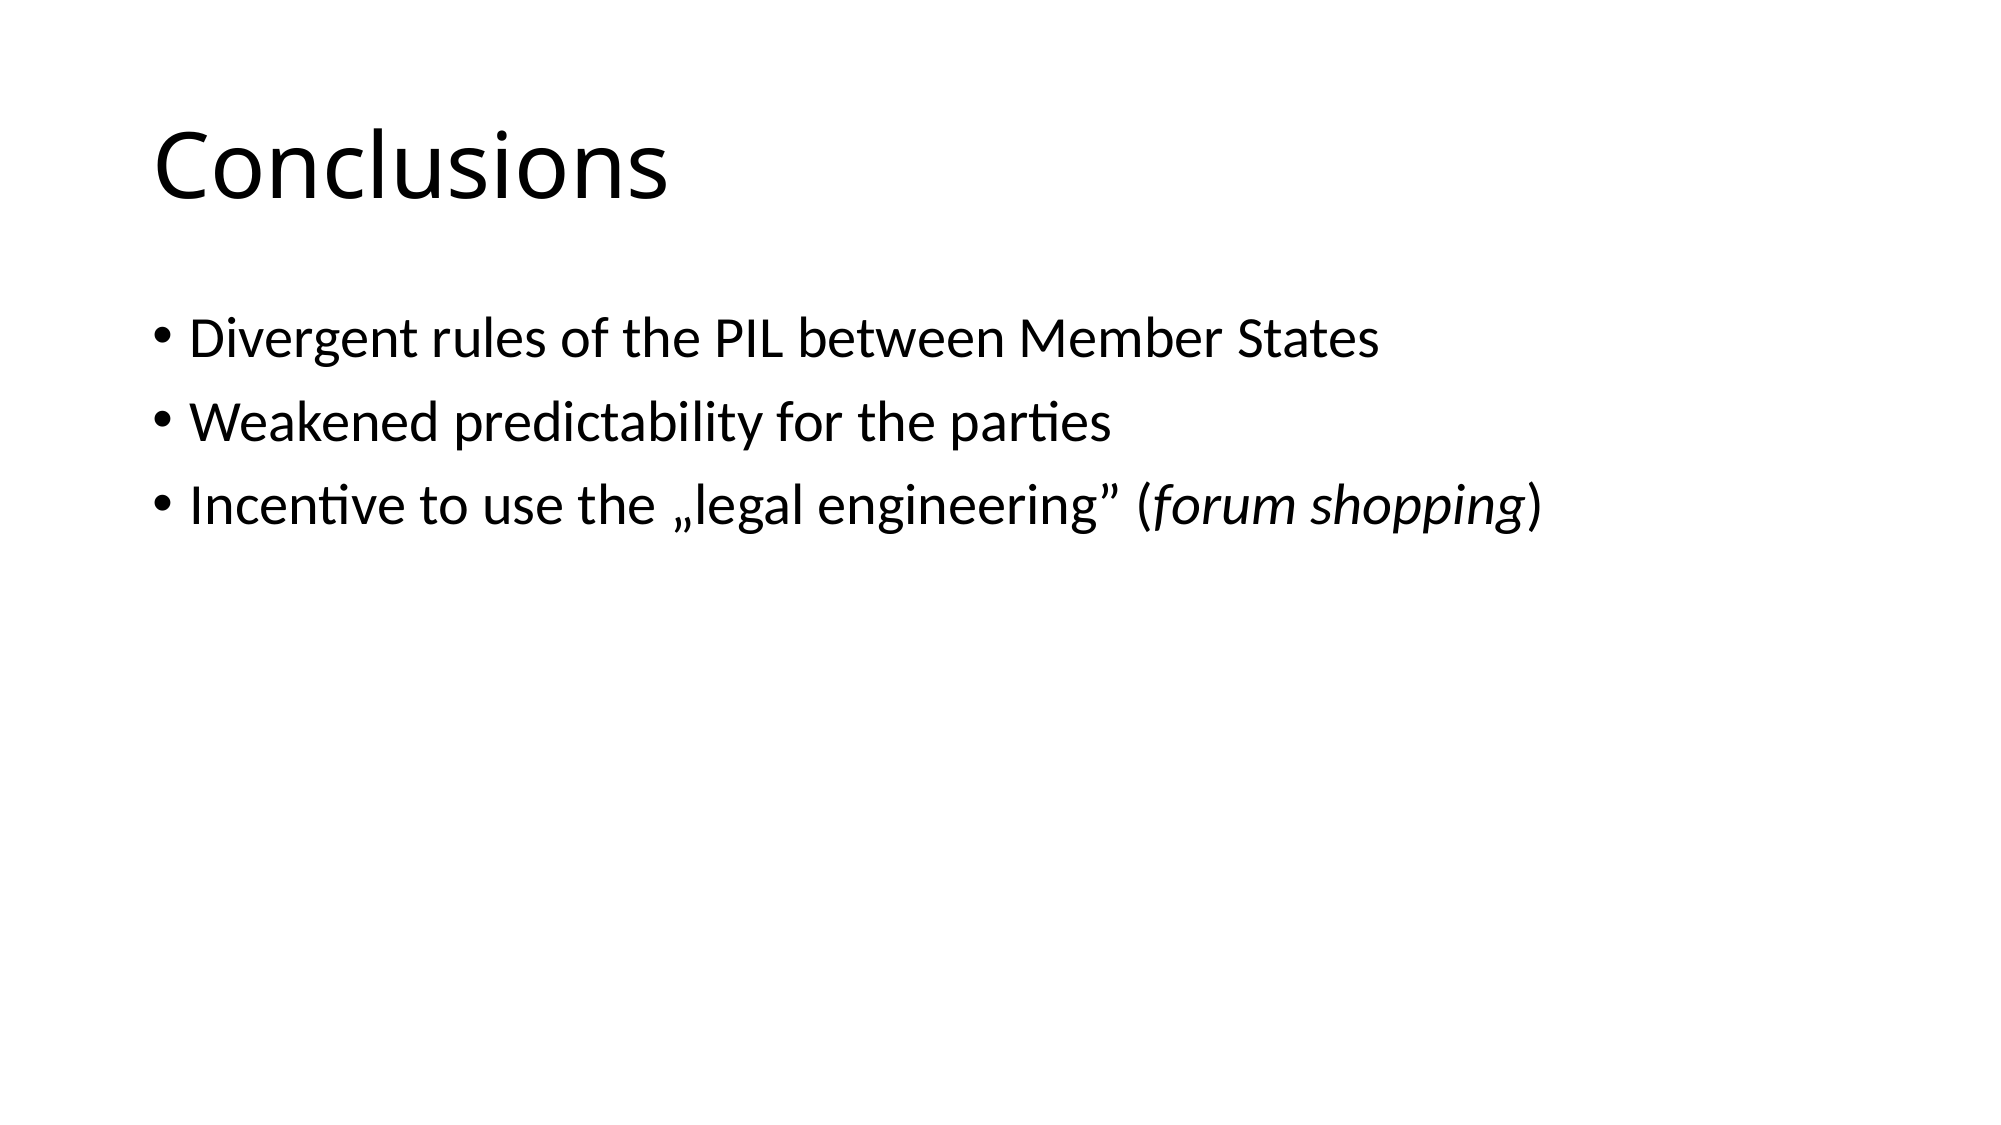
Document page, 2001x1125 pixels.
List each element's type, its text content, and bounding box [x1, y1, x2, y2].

title Conclusions [137, 59, 1863, 278]
list Divergent rules of the PIL between Member States Weakened predictability for the parties Incentive to use the „legal engineering” (forum shopping) [137, 299, 1863, 1014]
